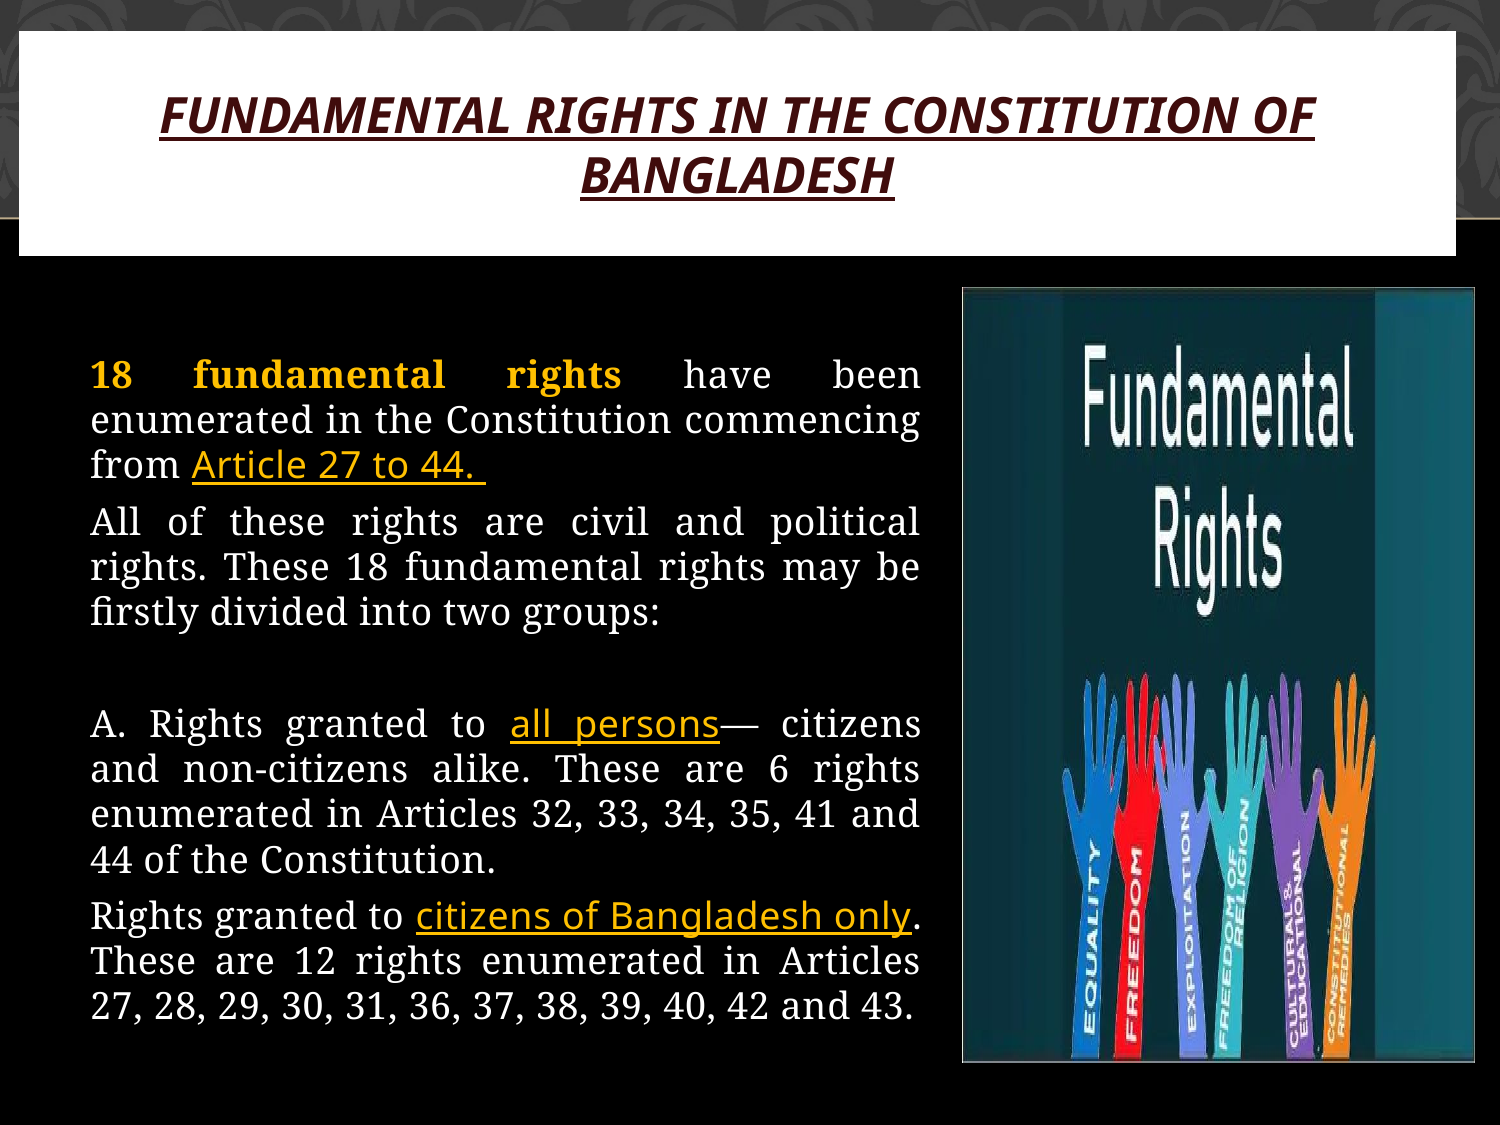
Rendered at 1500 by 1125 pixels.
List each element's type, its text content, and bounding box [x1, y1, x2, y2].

picture [962, 287, 1476, 1063]
list 18 fundamental rights have been enumerated in the Constitution commencing from Article 27 to 44. All of these rights are civil and political rights. These 18 fundamental rights may be firstly divided into two groups: A. Rights granted to all persons— citizens and non-citizens alike. These are 6 rights enumerated in Articles 32, 33, 34, 35, 41 and 44 of the Constitution. Rights granted to citizens of Bangladesh only. These are 12 rights enumerated in Articles 27, 28, 29, 30, 31, 36, 37, 38, 39, 40, 42 and 43. [75, 287, 938, 1088]
title Fundamental Rights in the Constitution of Bangladesh [19, 31, 1456, 256]
